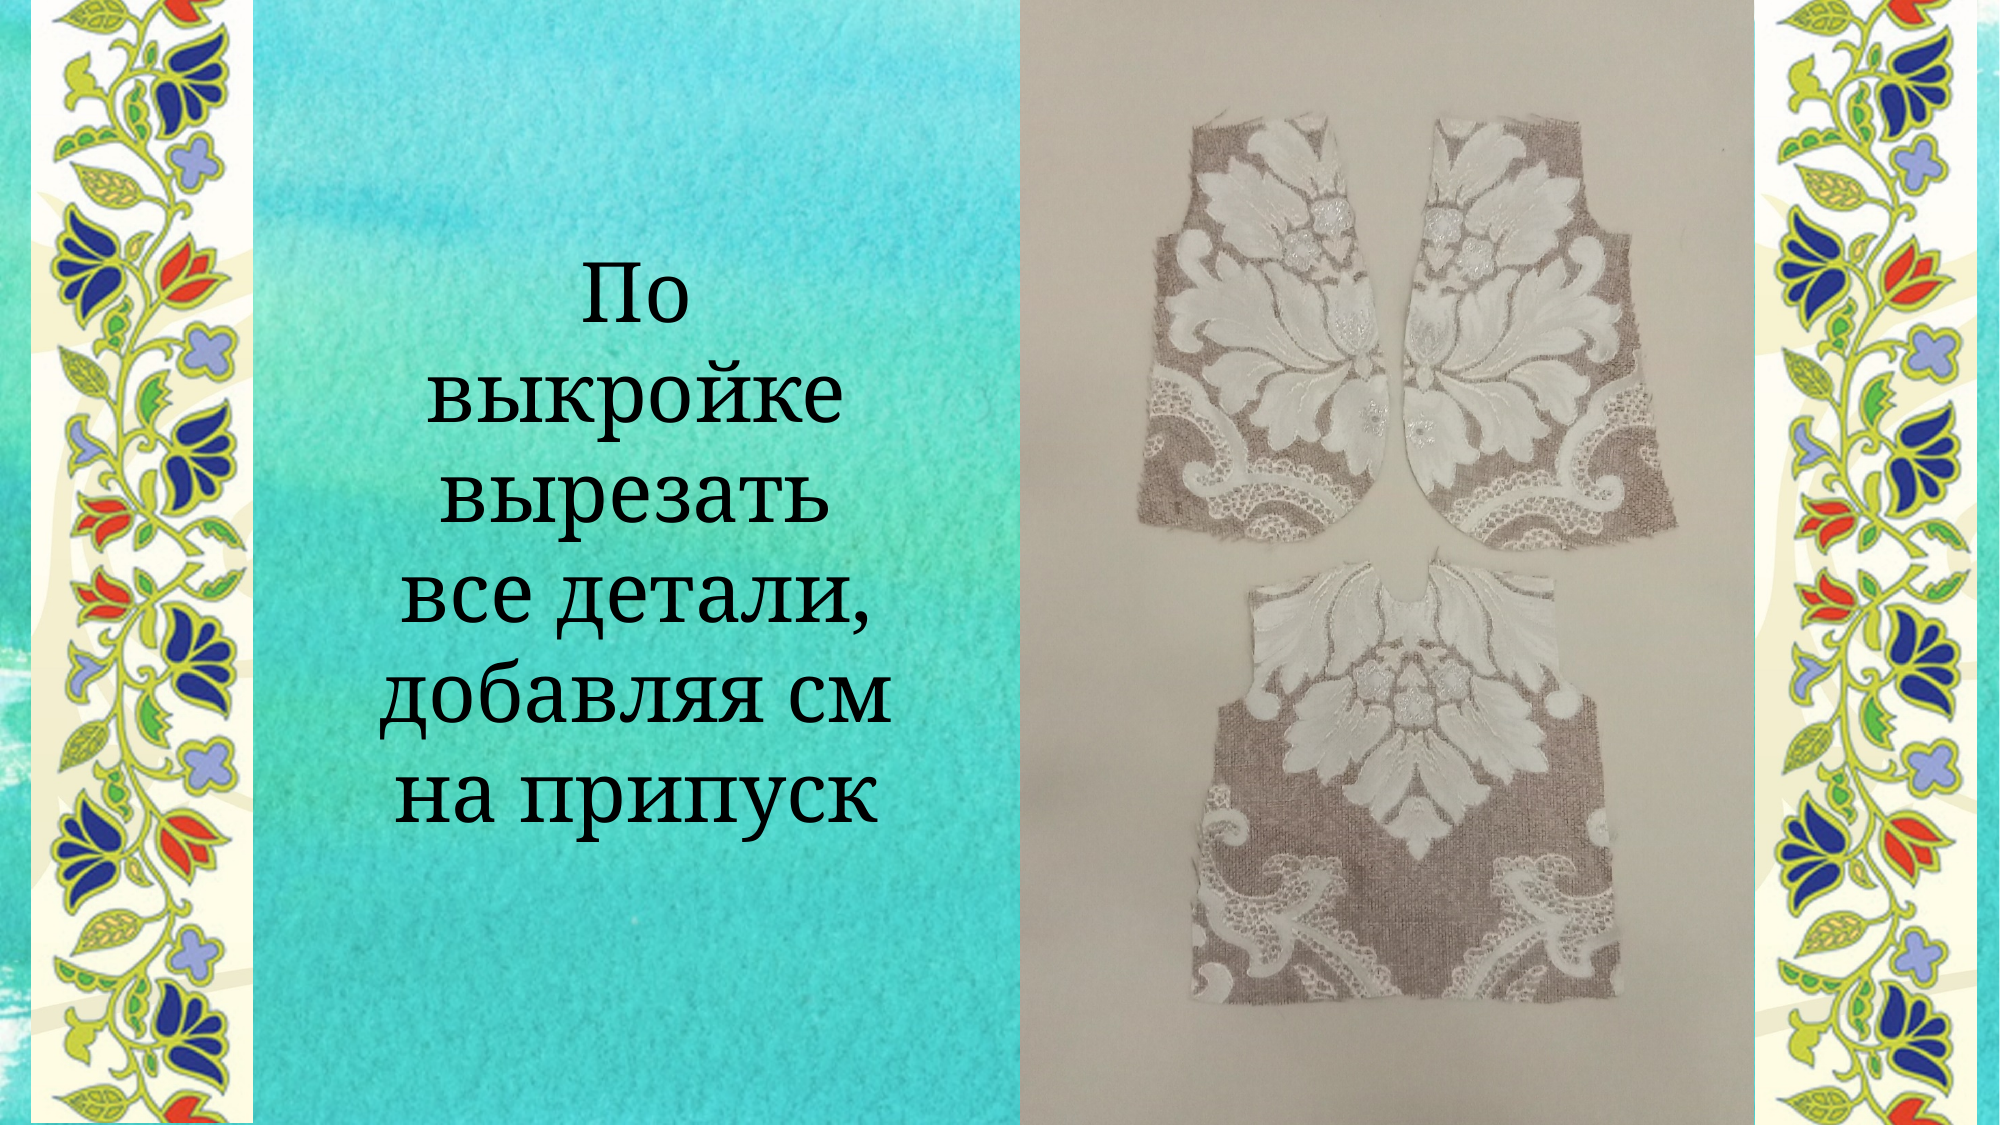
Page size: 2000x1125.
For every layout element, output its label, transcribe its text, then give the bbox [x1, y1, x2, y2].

picture [0, 0, 2000, 1125]
text_box По выкройке вырезать все детали, добавляя см на припуск [358, 231, 914, 847]
